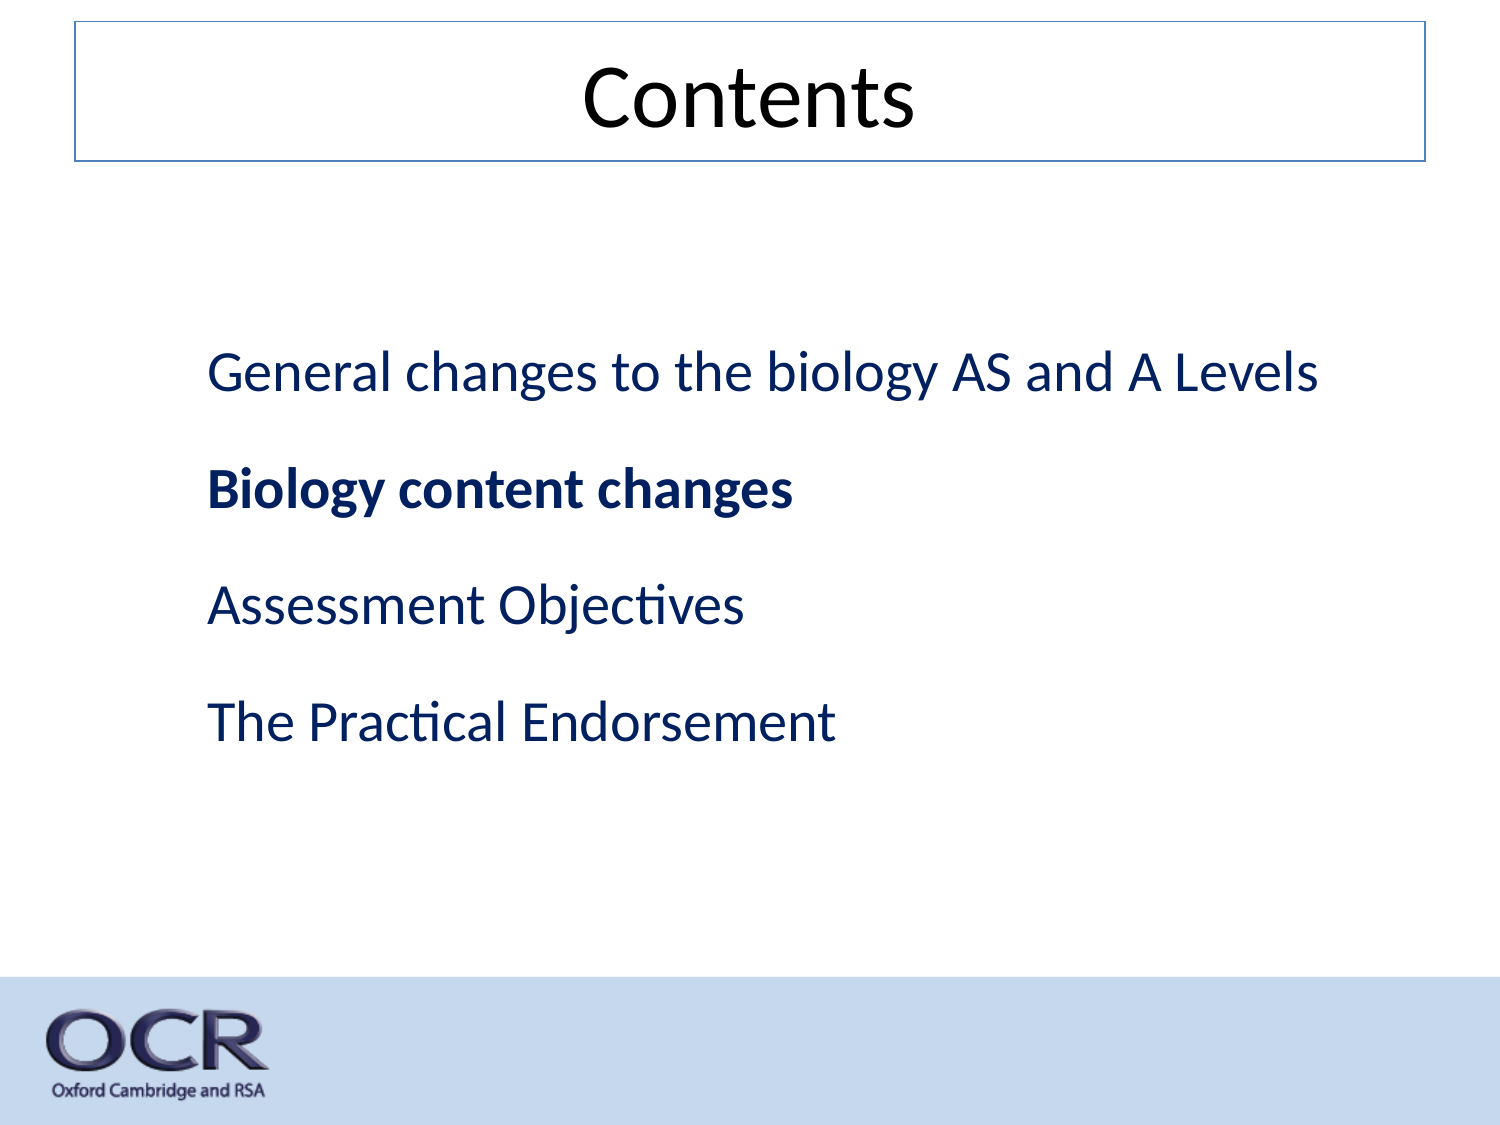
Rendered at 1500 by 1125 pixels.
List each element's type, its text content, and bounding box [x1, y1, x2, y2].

picture [0, 3, 1500, 1125]
title Contents [74, 21, 1426, 162]
list General changes to the biology AS and A Levels Biology content changes Assessment Objectives The Practical Endorsement [135, 290, 1365, 918]
